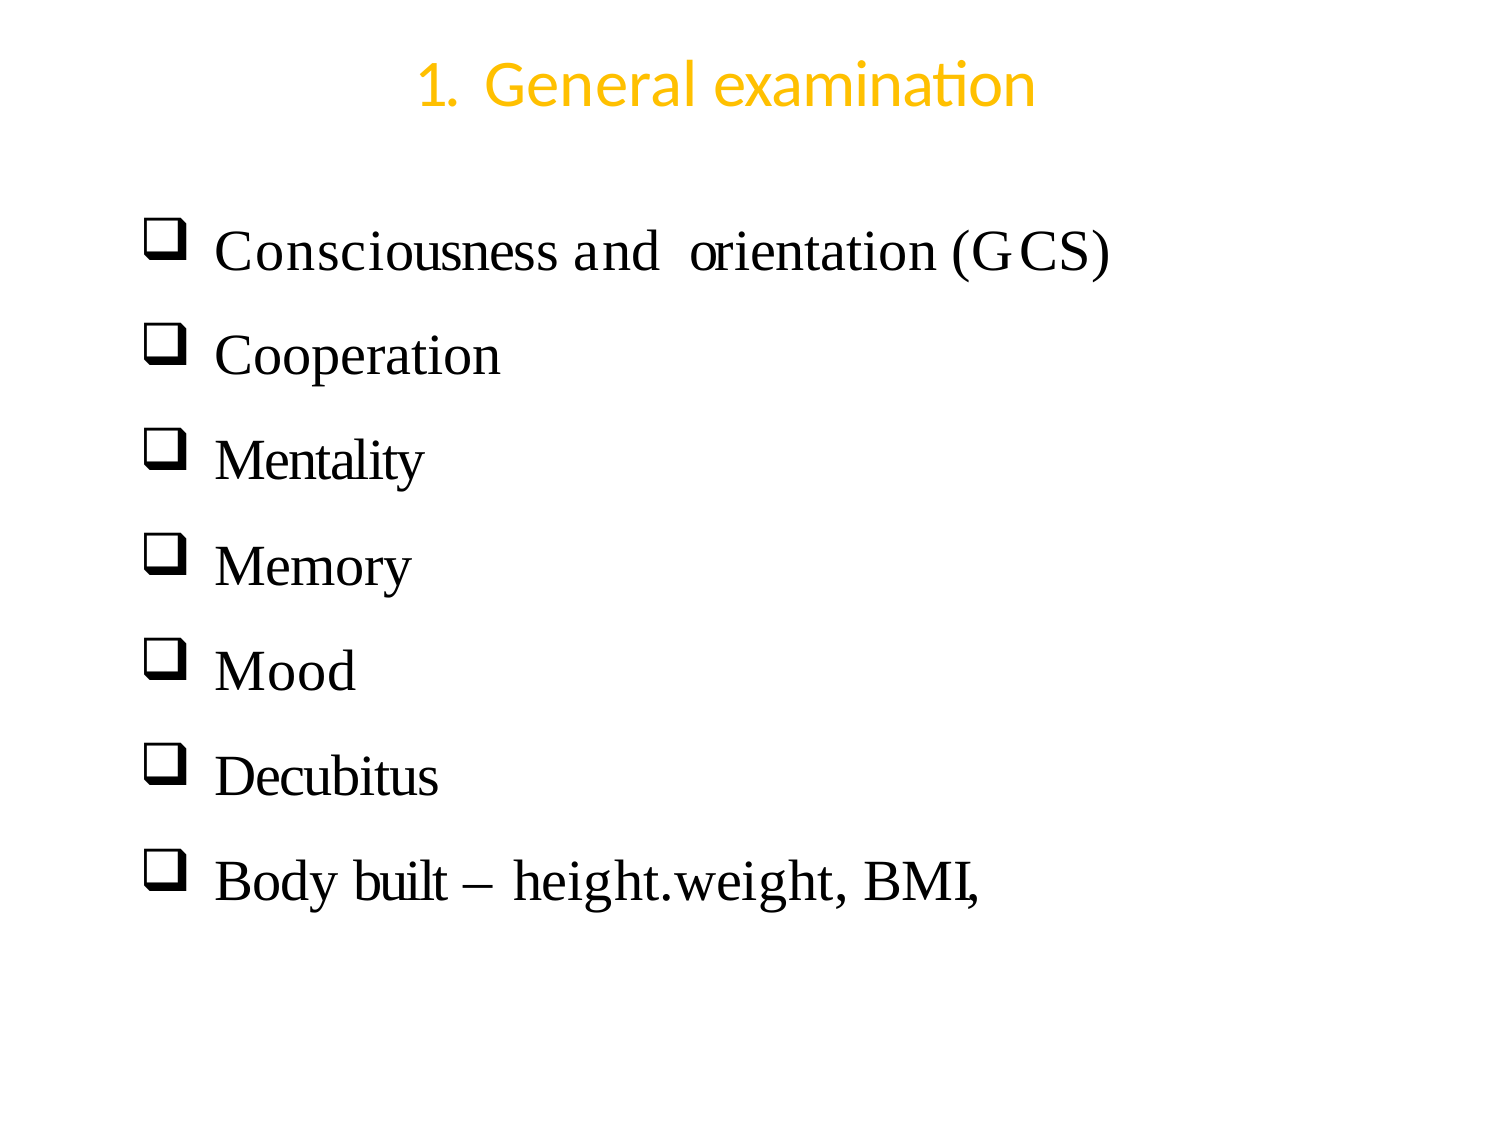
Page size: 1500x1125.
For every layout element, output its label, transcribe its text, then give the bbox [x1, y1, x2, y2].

text_box Consciousness and orientation (GCS) Cooperation Mentality Memory Mood Decubitus Body built – height.weight, BMI, [137, 174, 1418, 913]
title 1. General examination [225, 0, 1225, 174]
